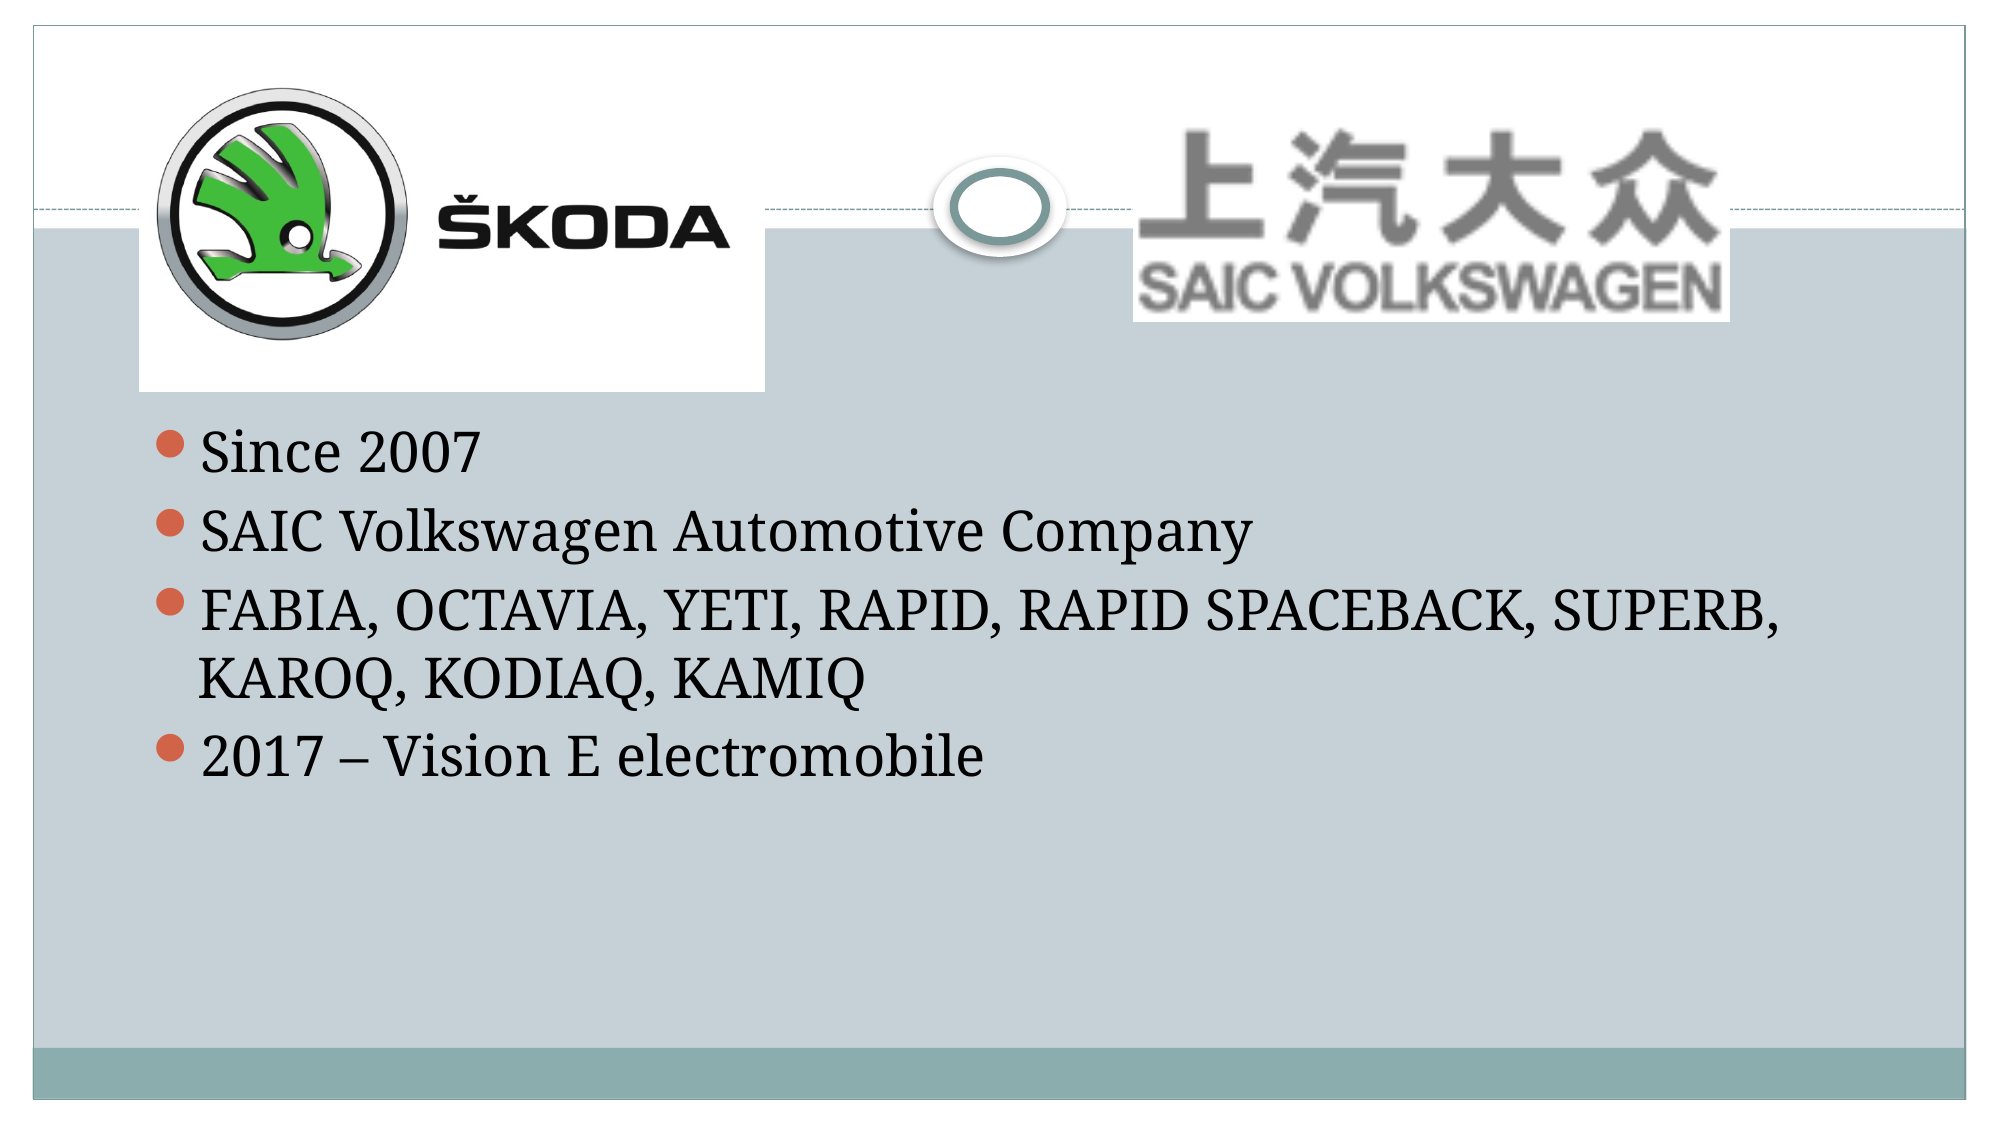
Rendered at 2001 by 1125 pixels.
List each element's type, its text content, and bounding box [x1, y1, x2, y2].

picture [139, 39, 766, 393]
list Since 2007 SAIC Volkswagen Automotive Company FABIA, OCTAVIA, YETI, RAPID, RAPID SPACEBACK, SUPERB, KAROQ, KODIAQ, KAMIQ 2017 – Vision E electromobile [137, 409, 1863, 1014]
picture [1133, 126, 1730, 322]
